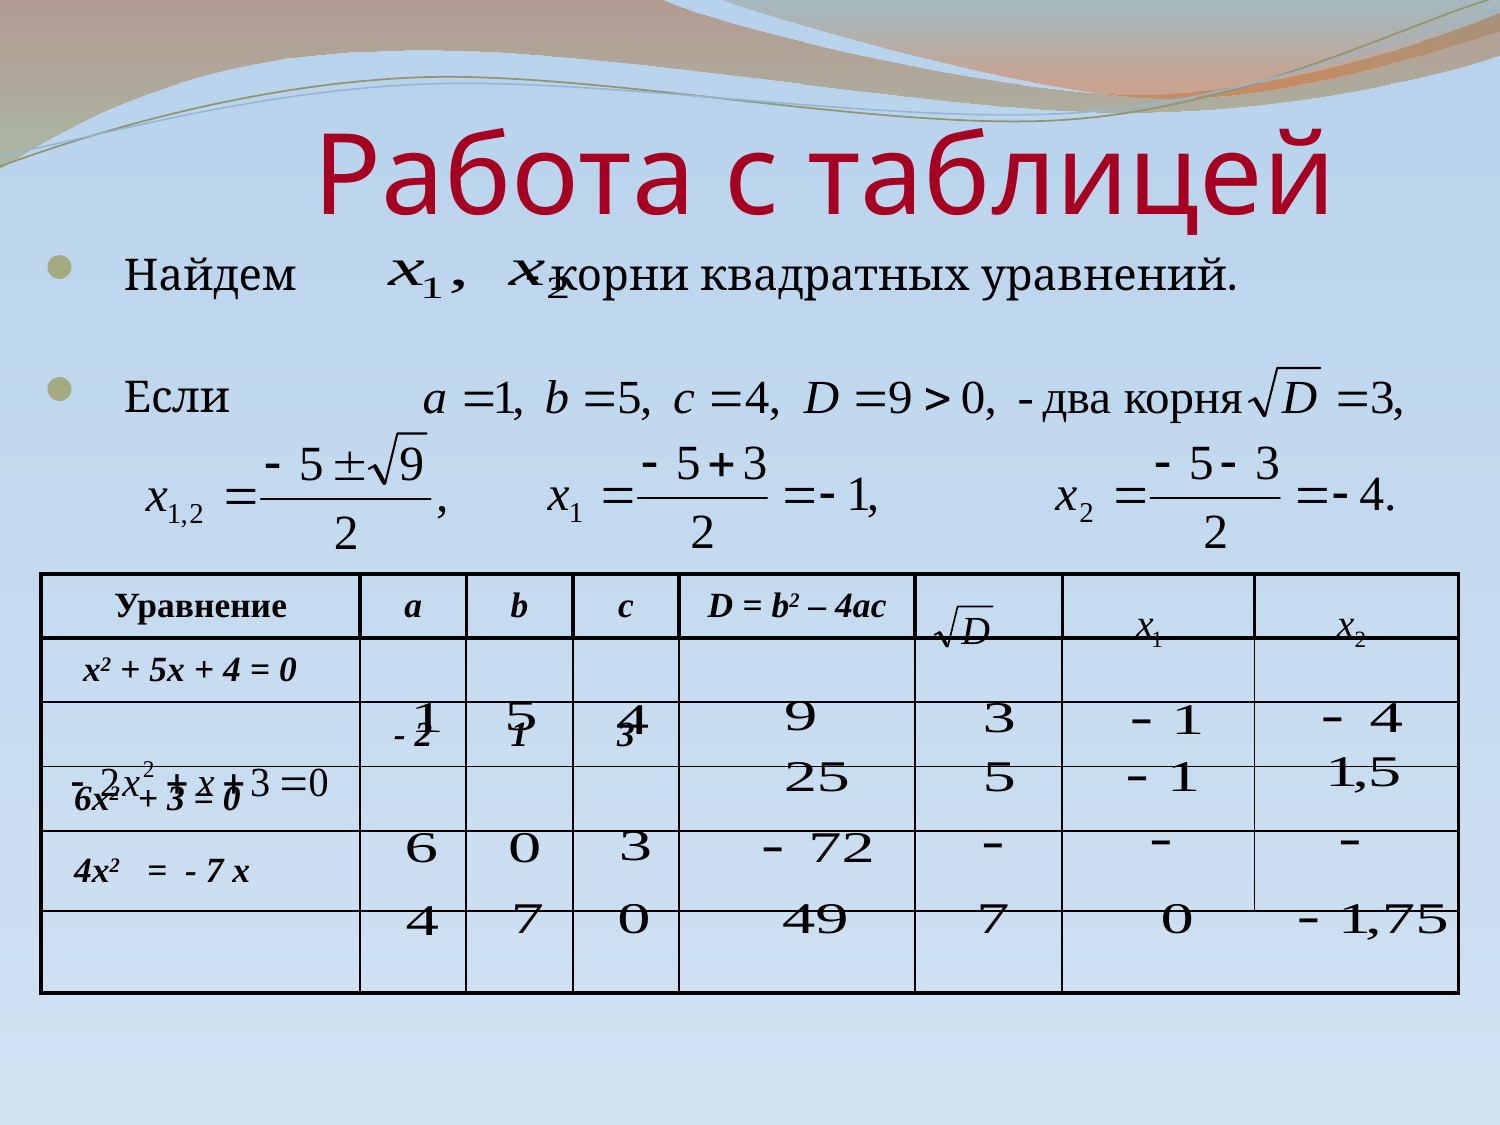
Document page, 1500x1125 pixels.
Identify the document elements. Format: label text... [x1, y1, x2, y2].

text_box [1311, 692, 1412, 741]
table_header b [468, 576, 571, 636]
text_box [773, 751, 863, 803]
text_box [1328, 833, 1385, 857]
table_cell [916, 832, 1061, 910]
table_cell [574, 912, 678, 991]
table_cell [467, 832, 572, 910]
table_cell 4x2 = - 7 x [43, 832, 359, 910]
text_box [395, 894, 452, 943]
table_cell [680, 912, 914, 991]
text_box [751, 822, 885, 874]
table_cell [1255, 640, 1457, 701]
table_cell [361, 640, 465, 701]
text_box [776, 690, 827, 742]
table_cell - 2 [361, 703, 465, 766]
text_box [496, 690, 547, 742]
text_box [407, 692, 447, 741]
table_cell 6x2 + 3 = 0 [43, 767, 359, 830]
table_cell [916, 912, 1061, 991]
table_cell [467, 912, 572, 991]
table_cell [1255, 703, 1316, 766]
table_header D = b2 – 4ac [681, 576, 913, 636]
table_header [1064, 576, 1253, 636]
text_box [967, 892, 1024, 945]
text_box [1286, 892, 1461, 952]
table_header c [575, 576, 677, 636]
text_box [1151, 892, 1208, 945]
table_cell [43, 703, 359, 766]
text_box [501, 892, 558, 945]
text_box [971, 836, 1028, 859]
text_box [1139, 833, 1196, 857]
table_cell x2 + 5x + 4 = 0 [43, 640, 359, 701]
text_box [1328, 597, 1373, 655]
table_cell [1063, 912, 1457, 991]
table_cell [1416, 703, 1457, 766]
table_cell [1063, 703, 1115, 766]
table_cell [574, 832, 678, 910]
table_cell [1063, 832, 1254, 910]
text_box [135, 420, 459, 561]
table_cell [467, 640, 572, 701]
table_cell [916, 767, 1061, 830]
list Найдем - корни квадратных уравнений. Если [29, 531, 1459, 1125]
table_cell [1210, 703, 1254, 766]
table_cell [680, 703, 771, 766]
table_cell [1063, 767, 1254, 830]
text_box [605, 693, 662, 742]
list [415, 357, 1412, 434]
table_cell [361, 912, 465, 991]
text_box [537, 432, 889, 561]
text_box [64, 751, 337, 807]
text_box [926, 597, 1001, 655]
table_cell [43, 912, 359, 991]
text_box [771, 892, 862, 945]
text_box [1120, 693, 1210, 742]
table_cell [680, 832, 914, 910]
table_cell [1255, 832, 1457, 910]
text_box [974, 751, 1025, 803]
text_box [1127, 597, 1169, 655]
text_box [610, 820, 662, 872]
table_cell [680, 767, 914, 830]
table_cell [1029, 703, 1061, 766]
list Найдем - корни квадратных уравнений. Если [29, 239, 1459, 527]
table_header [917, 576, 1061, 636]
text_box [1115, 751, 1206, 800]
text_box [974, 692, 1025, 744]
table_cell [831, 703, 914, 766]
table_header [1256, 576, 1457, 636]
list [371, 231, 586, 308]
table_cell 3 [574, 703, 678, 766]
table_cell [1255, 767, 1457, 830]
table_cell [574, 767, 678, 830]
table_cell [361, 832, 465, 910]
table_cell [361, 767, 465, 830]
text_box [1322, 745, 1412, 805]
title Работа с таблицей [224, 49, 1425, 237]
table_cell [916, 640, 1061, 701]
table_cell [574, 640, 678, 701]
table_cell [1063, 640, 1254, 701]
table_header Уравнение [43, 576, 358, 636]
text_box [1045, 432, 1406, 561]
table_header а [362, 576, 465, 636]
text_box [608, 892, 664, 945]
table_cell [467, 767, 572, 830]
table_cell [916, 703, 970, 766]
table_cell [680, 640, 914, 701]
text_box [498, 822, 555, 874]
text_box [395, 822, 452, 874]
table_cell 1 [467, 703, 572, 766]
